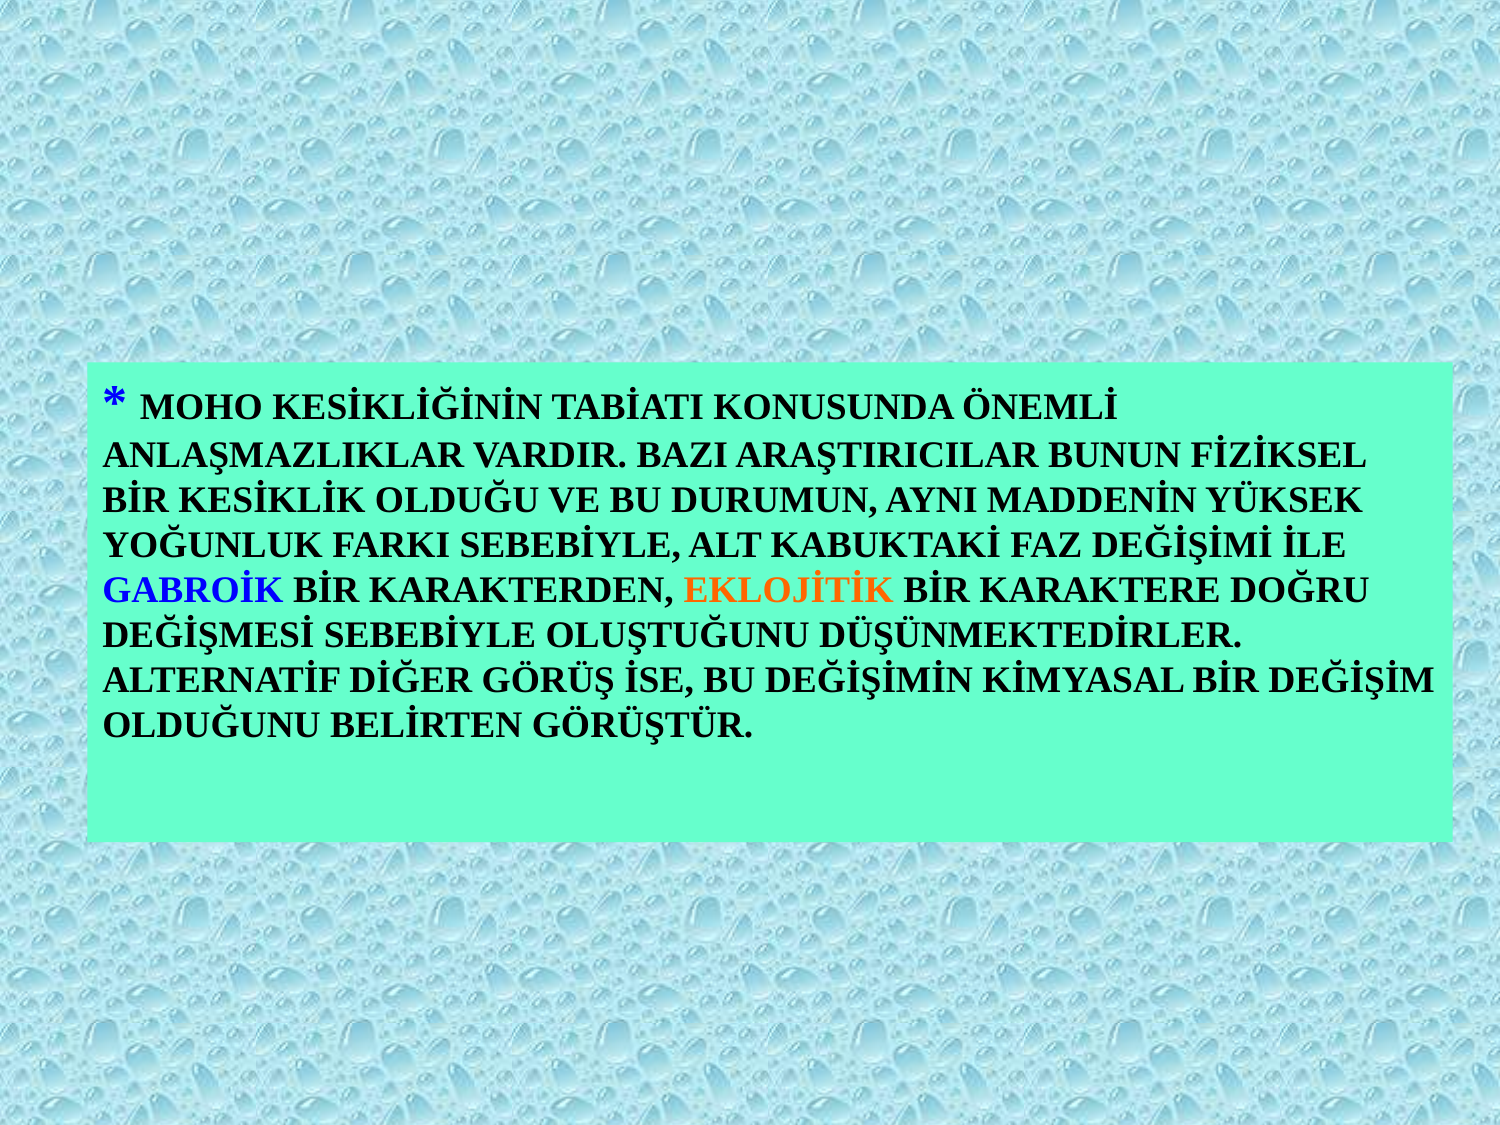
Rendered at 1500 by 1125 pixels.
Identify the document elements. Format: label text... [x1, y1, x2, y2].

picture [0, 0, 1500, 1125]
text_box * MOHO KESİKLİĞİNİN TABİATI KONUSUNDA ÖNEMLİ ANLAŞMAZLIKLAR VARDIR. BAZI ARAŞTIRICILAR BUNUN FİZİKSEL BİR KESİKLİK OLDUĞU VE BU DURUMUN, AYNI MADDENİN YÜKSEK YOĞUNLUK FARKI SEBEBİYLE, ALT KABUKTAKİ FAZ DEĞİŞİMİ İLE GABROİK BİR KARAKTERDEN, EKLOJİTİK BİR KARAKTERE DOĞRU DEĞİŞMESİ SEBEBİYLE OLUŞTUĞUNU DÜŞÜNMEKTEDİRLER. ALTERNATİF DİĞER GÖRÜŞ İSE, BU DEĞİŞİMİN KİMYASAL BİR DEĞİŞİM OLDUĞUNU BELİRTEN GÖRÜŞTÜR. [87, 362, 1453, 843]
